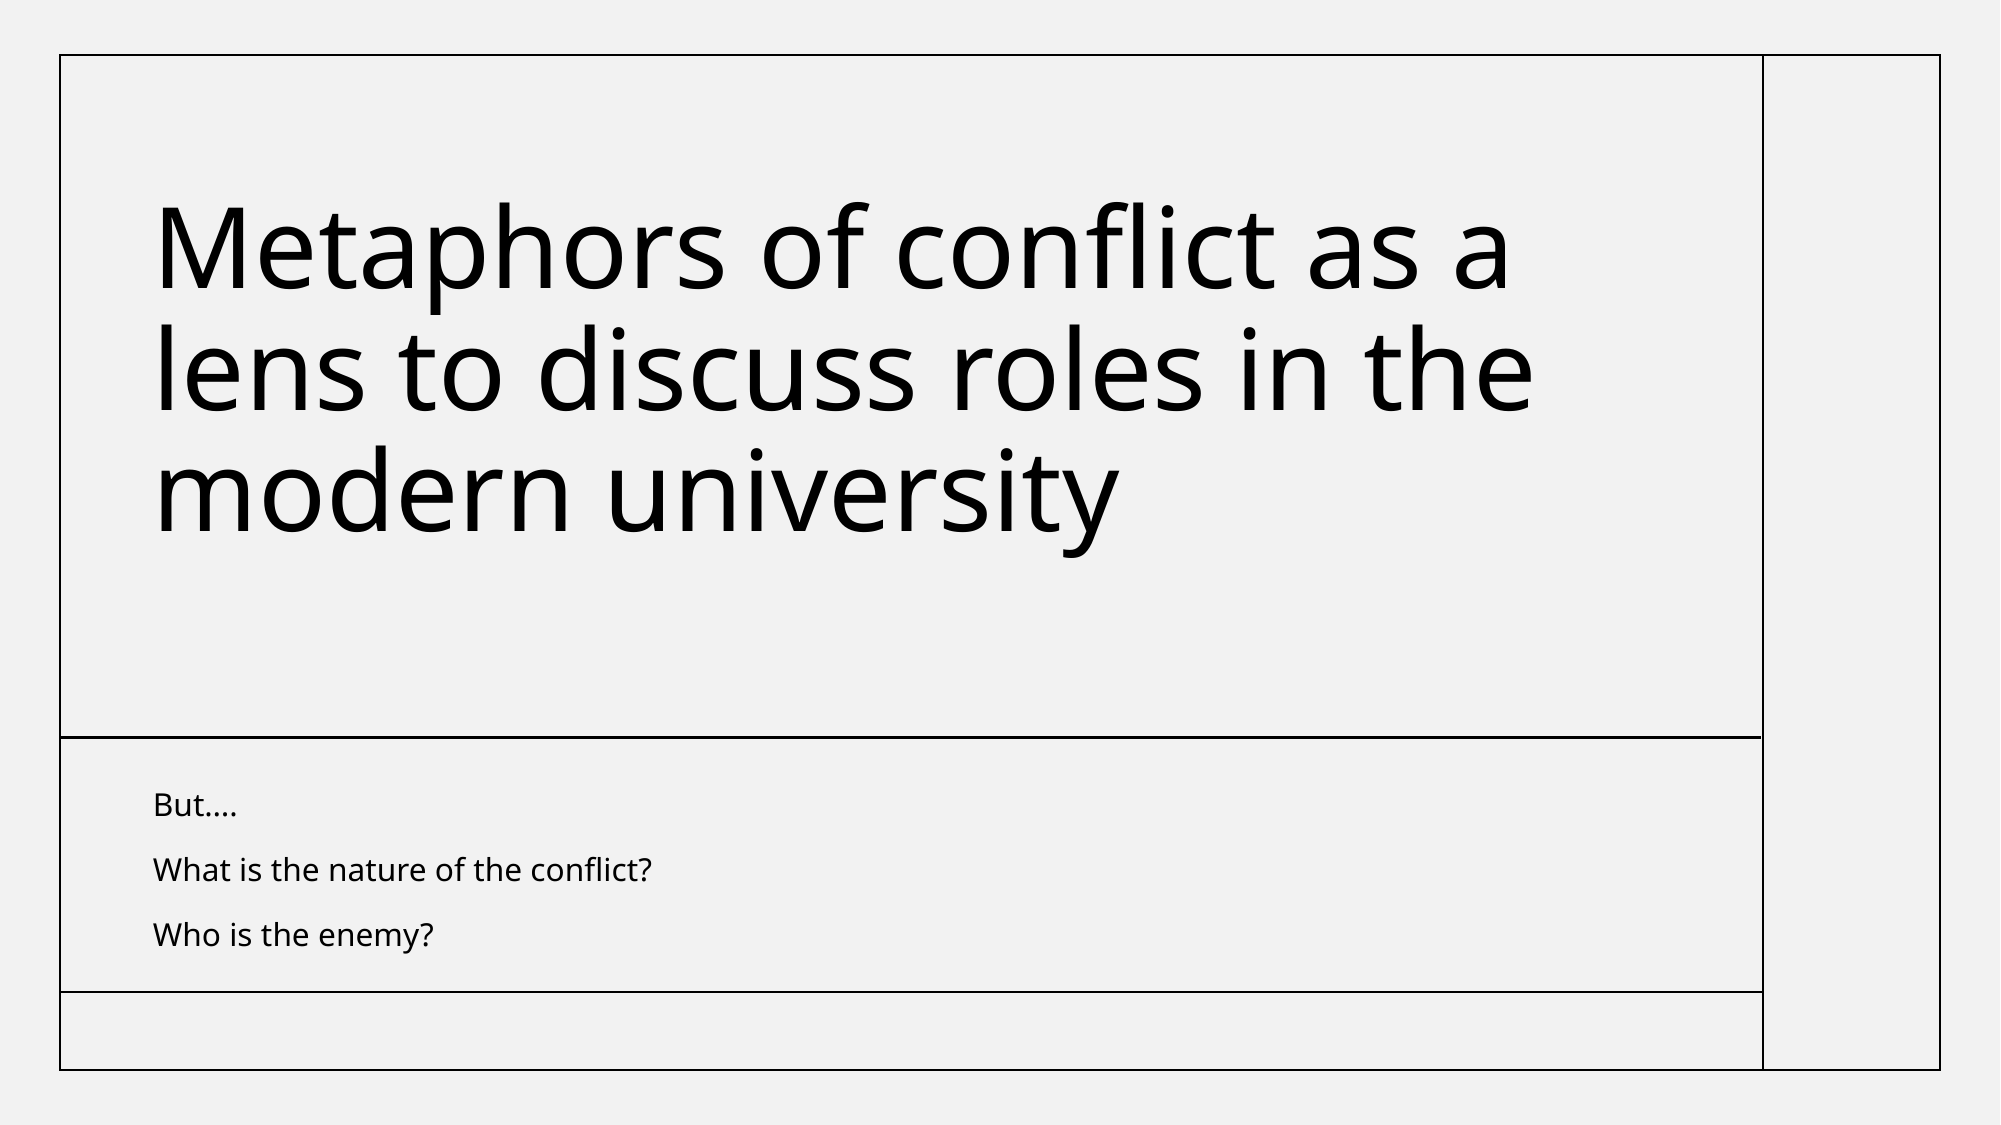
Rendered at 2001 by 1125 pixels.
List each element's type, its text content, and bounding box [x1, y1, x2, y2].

subtitle But…. What is the nature of the conflict? Who is the enemy? [138, 765, 1690, 963]
title Metaphors of conflict as a lens to discuss roles in the modern university [138, 108, 1690, 699]
